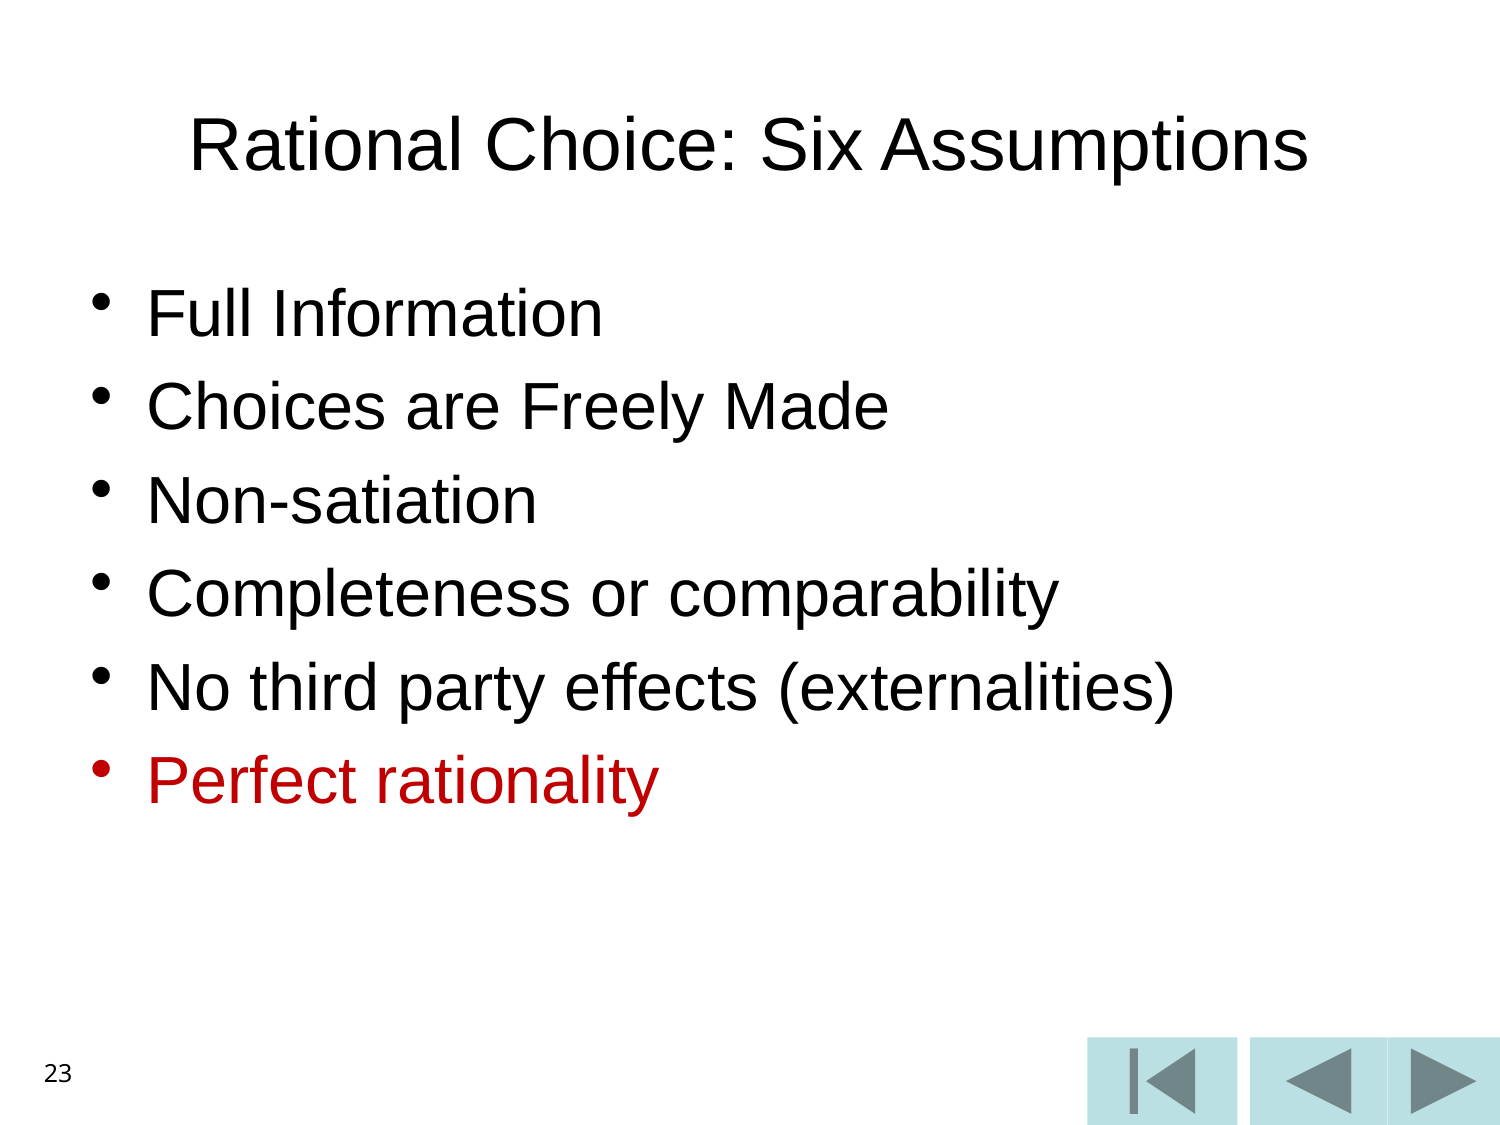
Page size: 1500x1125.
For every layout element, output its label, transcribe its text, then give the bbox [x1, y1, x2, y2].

slide_number 23 [0, 1049, 88, 1125]
list Full Information Choices are Freely Made Non-satiation Completeness or comparability No third party effects (externalities) Perfect rationality [75, 262, 1425, 1005]
title Rational Choice: Six Assumptions [47, 40, 1453, 241]
